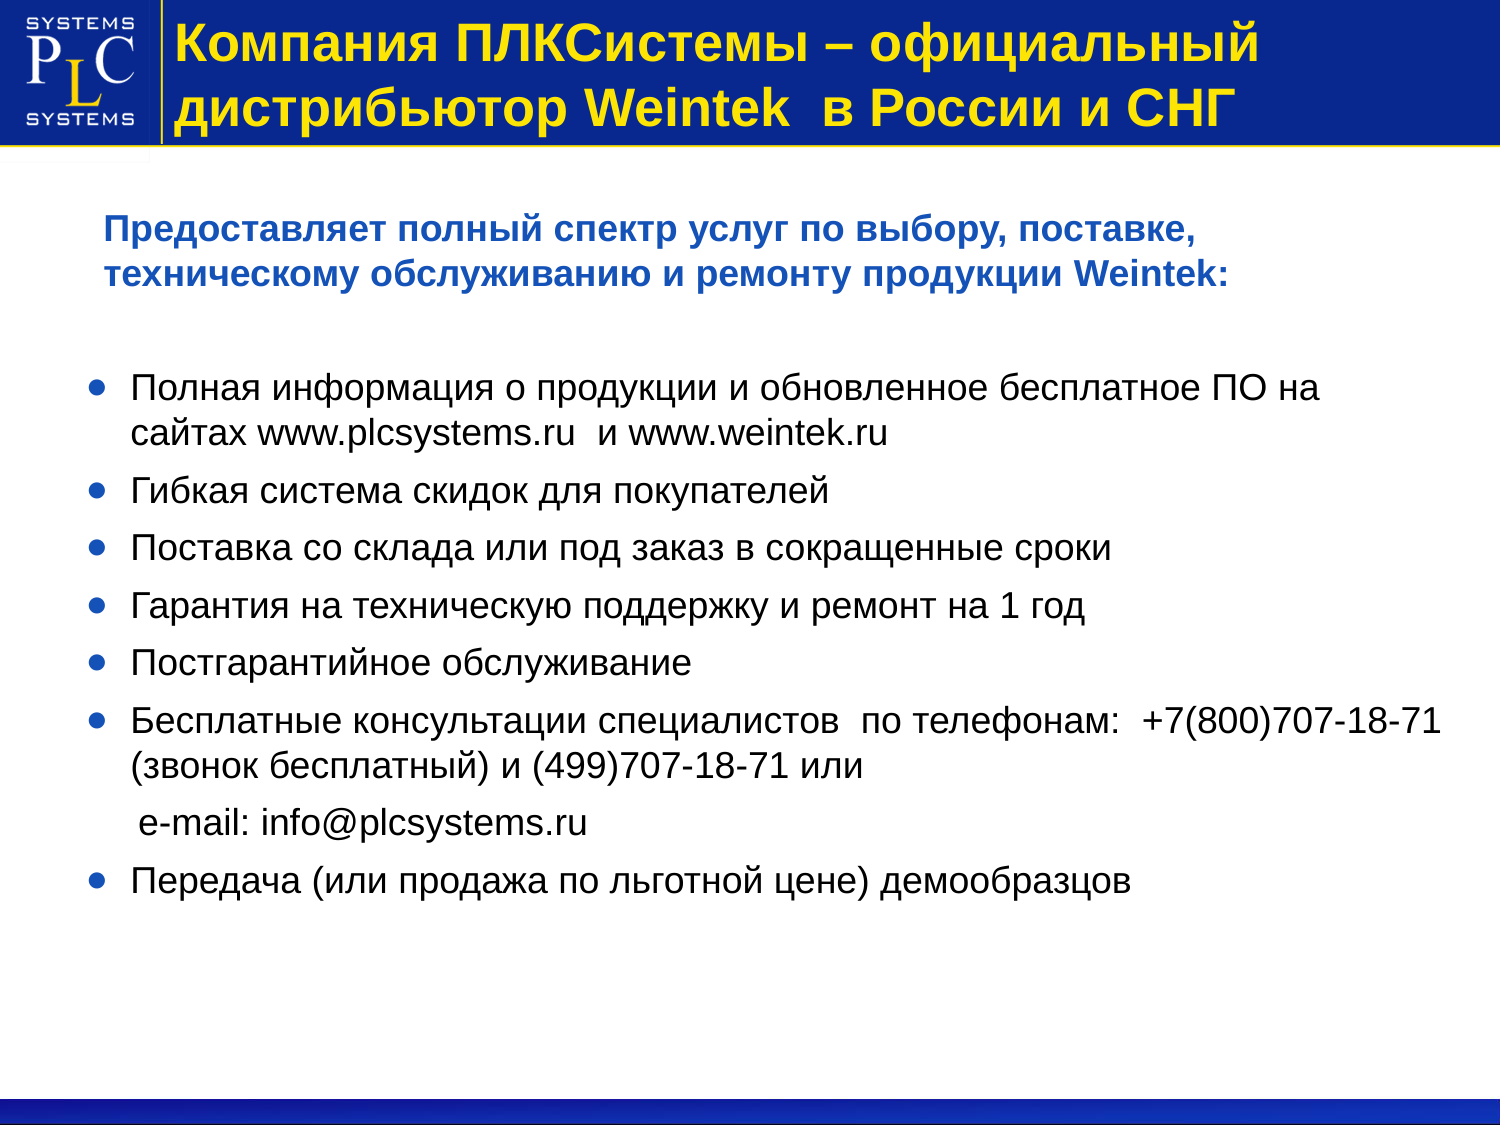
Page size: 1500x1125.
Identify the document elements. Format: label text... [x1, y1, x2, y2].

text_box Компания ПЛКСистемы – официальный дистрибьютор Weintek в России и СНГ [159, 0, 1388, 142]
picture [0, 0, 1500, 1125]
text_box Полная информация о продукции и обновленное бесплатное ПО на сайтах www.plcsystems.ru и www.weintek.ru Гибкая система скидок для покупателей Поставка со склада или под заказ в сокращенные сроки Гарантия на техническую поддержку и ремонт на 1 год Постгарантийное обслуживание Бесплатные консультации специалистов по телефонам: +7(800)707-18-71 (звонок бесплатный) и (499)707-18-71 или e-mail: info@plcsystems.ru Передача (или продажа по льготной цене) демообразцов [70, 355, 1459, 909]
text_box Предоставляет полный спектр услуг по выбору, поставке, техническому обслуживанию и ремонту продукции Weintek: [88, 196, 1459, 301]
